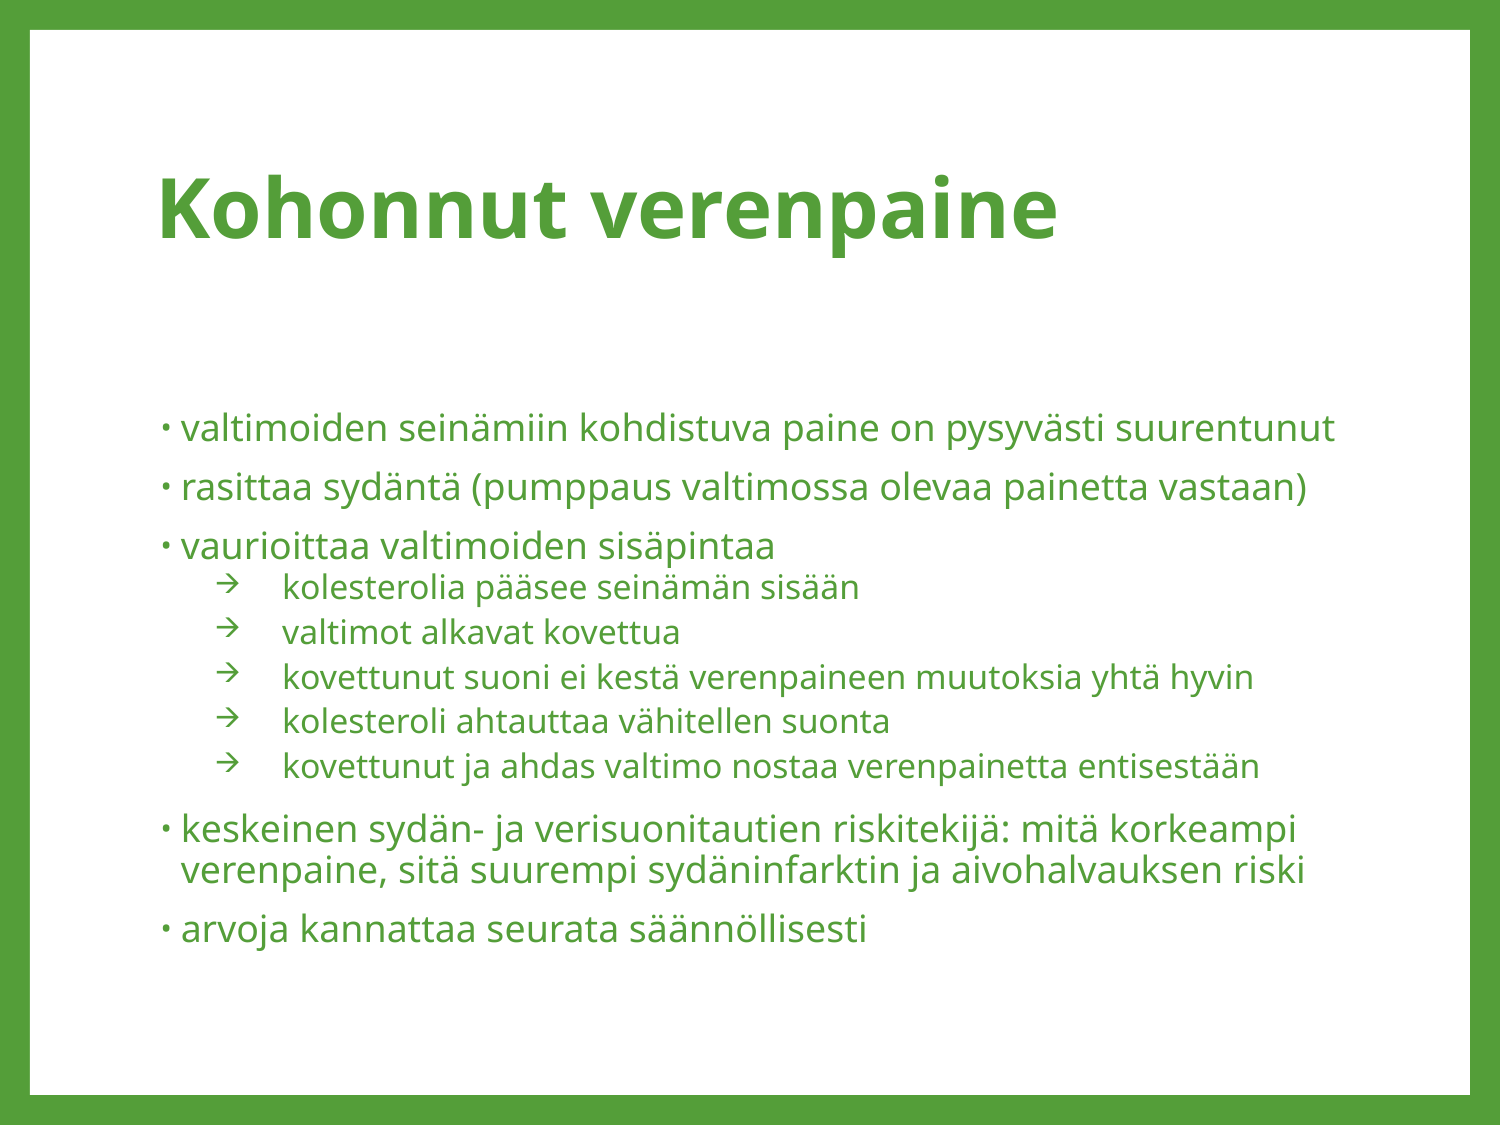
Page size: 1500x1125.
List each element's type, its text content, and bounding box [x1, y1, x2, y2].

title Kohonnut verenpaine [140, 99, 1356, 323]
list valtimoiden seinämiin kohdistuva paine on pysyvästi suurentunut rasittaa sydäntä (pumppaus valtimossa olevaa painetta vastaan) vaurioittaa valtimoiden sisäpintaa kolesterolia pääsee seinämän sisään valtimot alkavat kovettua kovettunut suoni ei kestä verenpaineen muutoksia yhtä hyvin kolesteroli ahtauttaa vähitellen suonta kovettunut ja ahdas valtimo nostaa verenpainetta entisestään keskeinen sydän- ja verisuonitautien riskitekijä: mitä korkeampi verenpaine, sitä suurempi sydäninfarktin ja aivohalvauksen riski arvoja kannattaa seurata säännöllisesti [140, 337, 1356, 1000]
